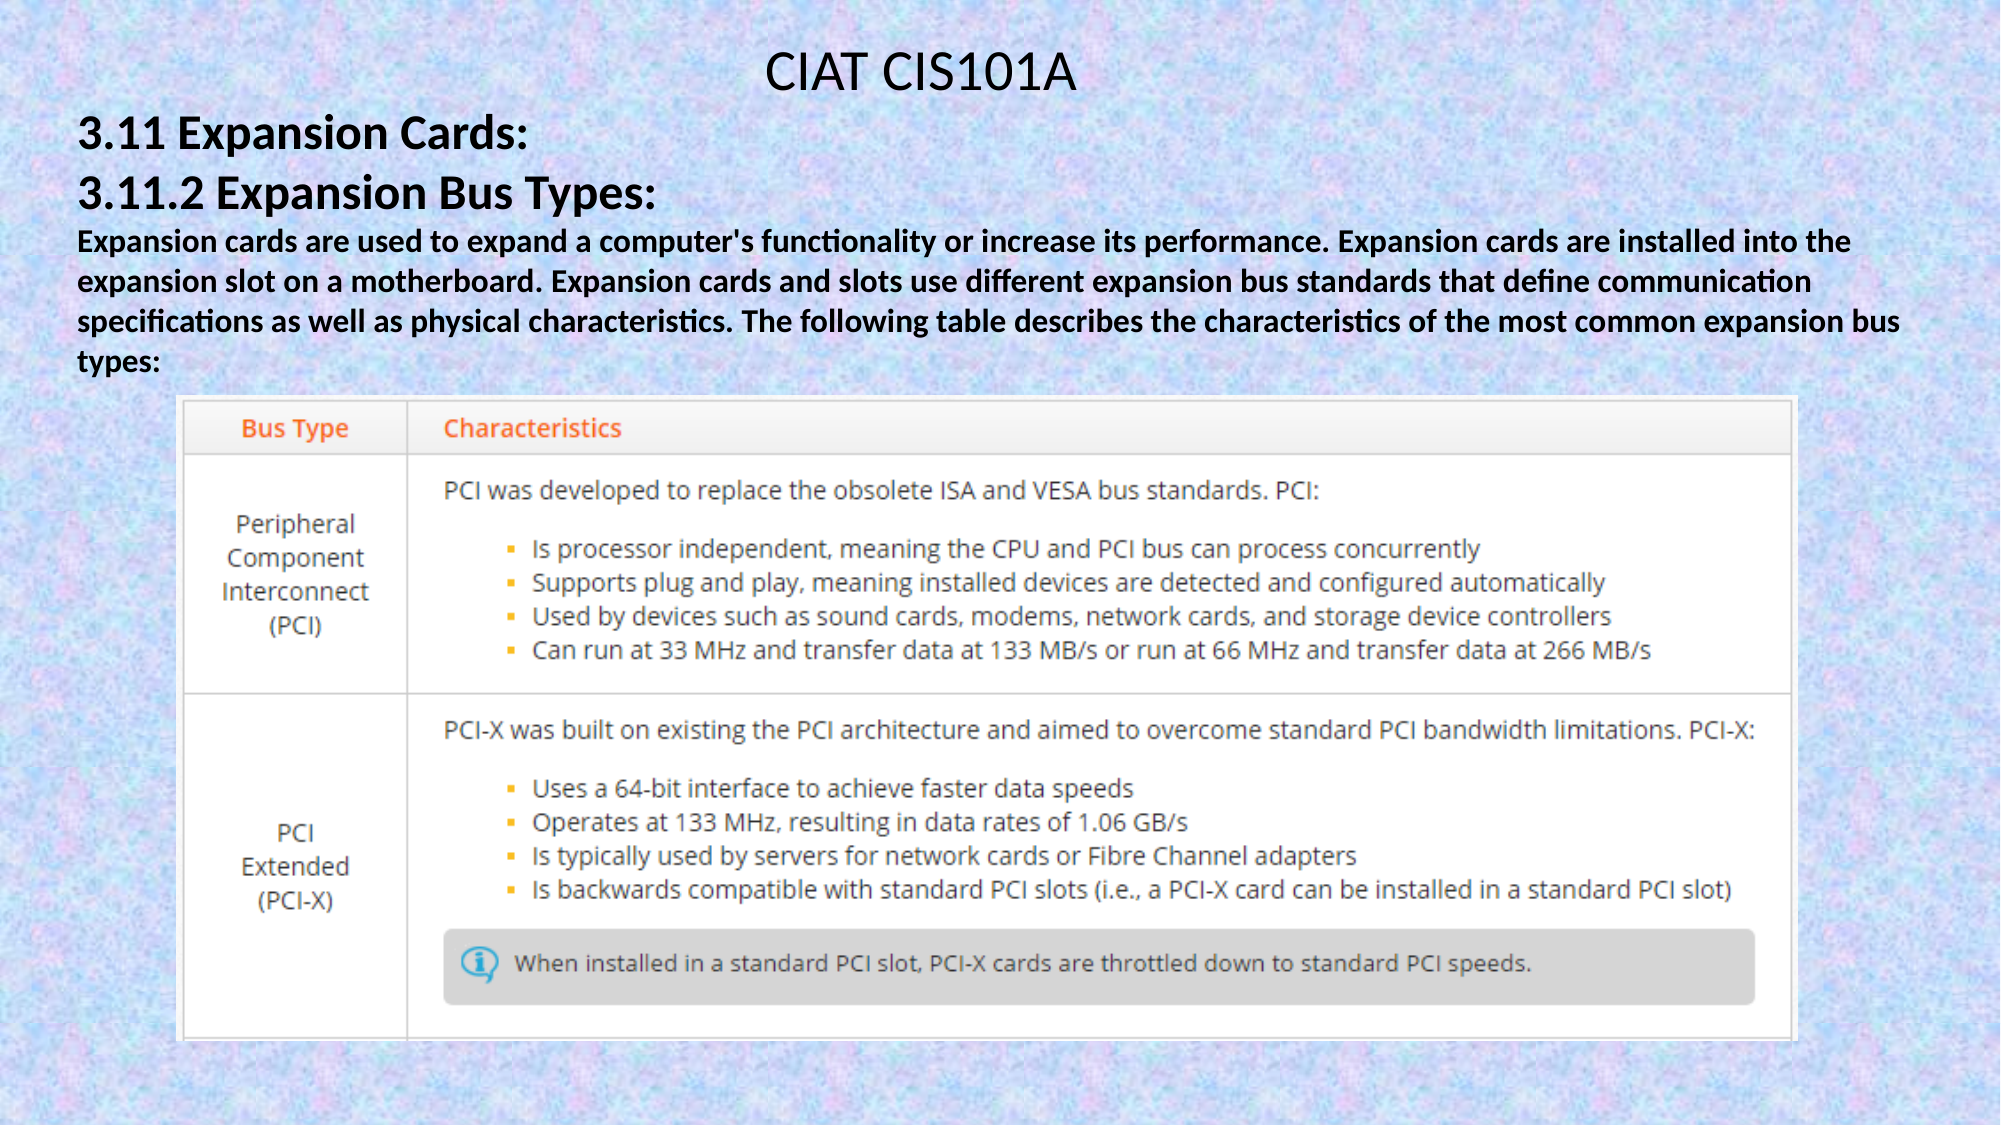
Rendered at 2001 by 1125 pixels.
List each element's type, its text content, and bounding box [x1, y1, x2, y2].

text_box 3.11 Expansion Cards: 3.11.2 Expansion Bus Types: Expansion cards are used to expand a computer's functionality or increase its performance. Expansion cards are installed into the expansion slot on a motherboard. Expansion cards and slots use different expansion bus standards that define communication specifications as well as physical characteristics. The following table describes the characteristics of the most common expansion bus types: [62, 91, 1929, 387]
text_box CIAT CIS101A [750, 24, 1092, 91]
picture [0, 0, 2001, 1125]
